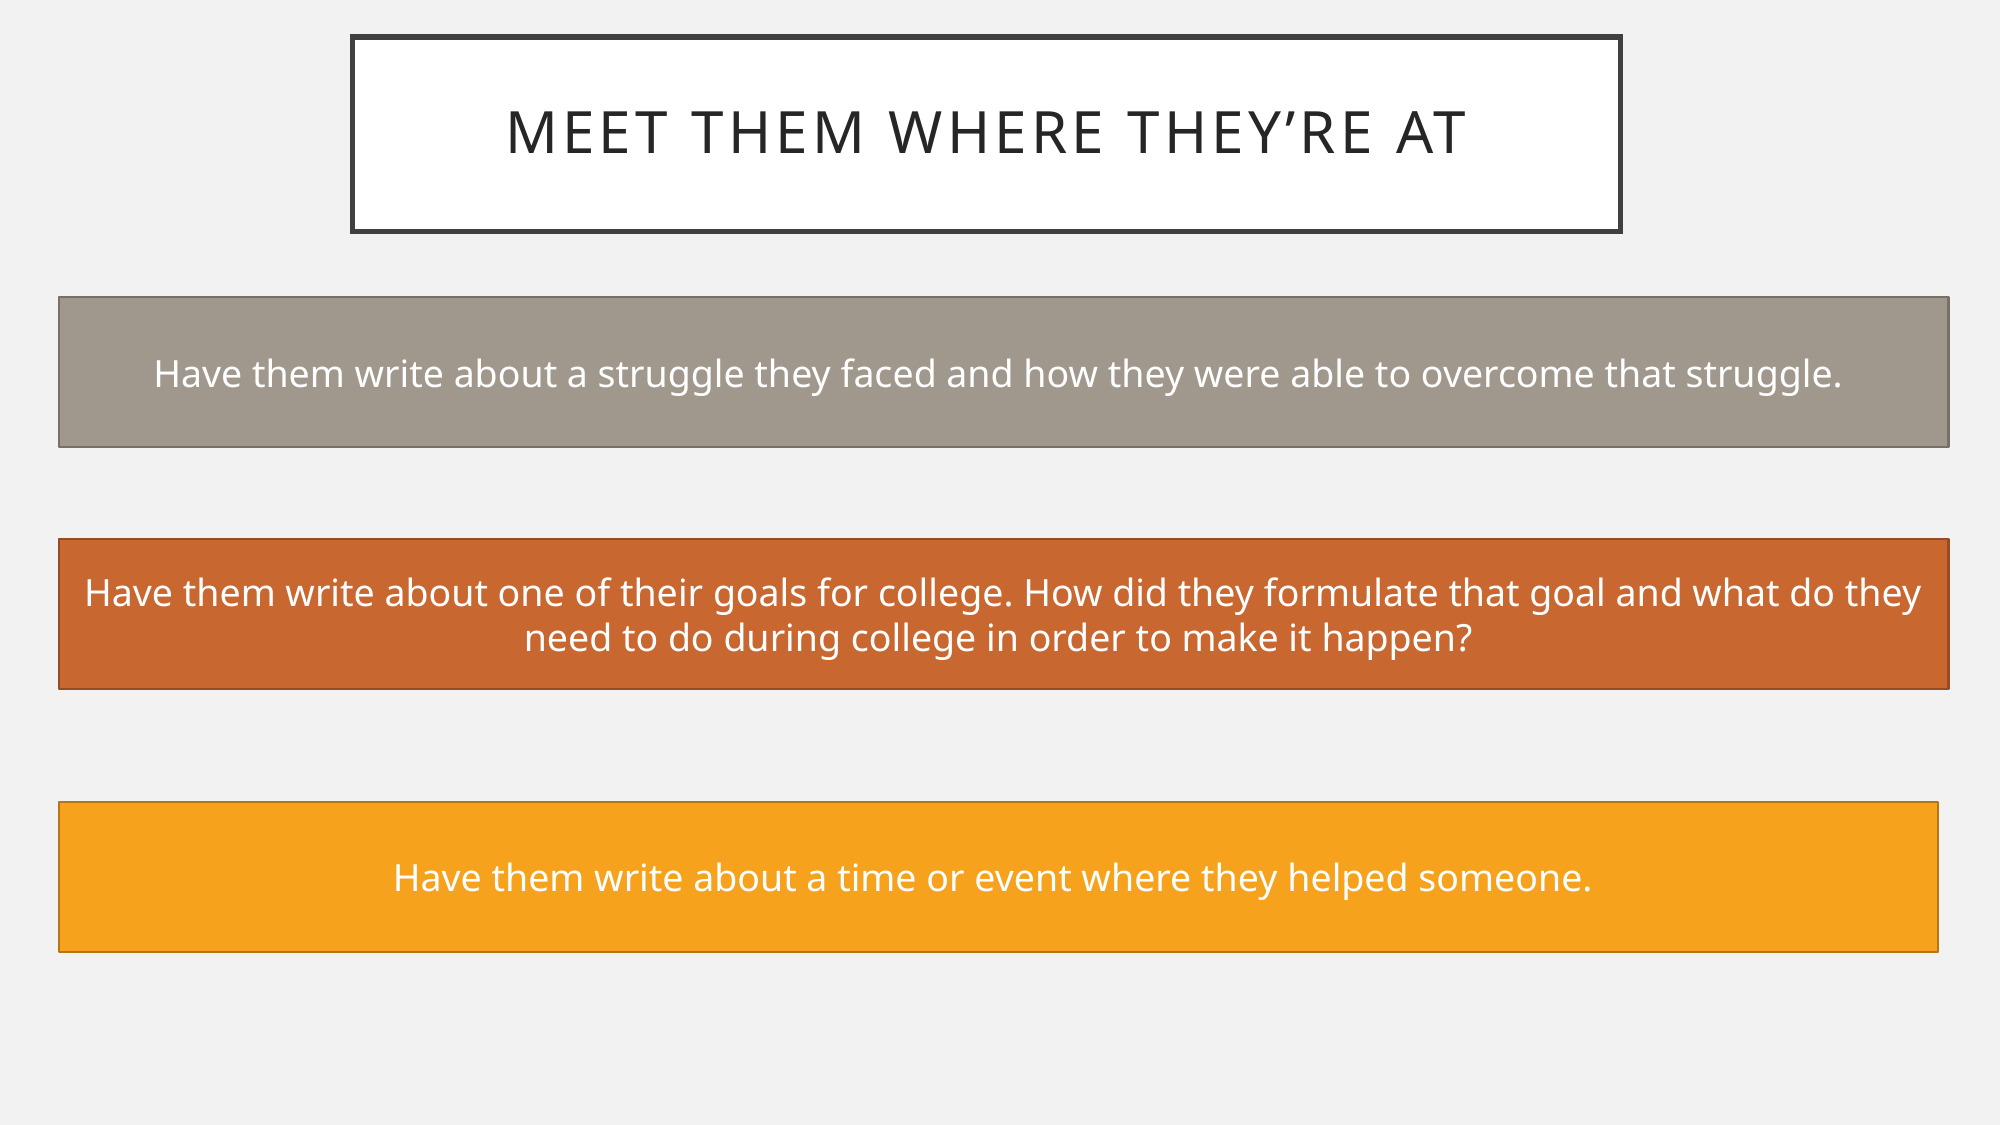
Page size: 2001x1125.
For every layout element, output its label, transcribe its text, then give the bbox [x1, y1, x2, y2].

text_box Have them write about a time or event where they helped someone. [58, 801, 1939, 953]
title Meet them where they’re at [350, 34, 1623, 234]
text_box Have them write about one of their goals for college. How did they formulate that goal and what do they need to do during college in order to make it happen? [58, 538, 1950, 690]
text_box Have them write about a struggle they faced and how they were able to overcome that struggle. [58, 296, 1950, 448]
